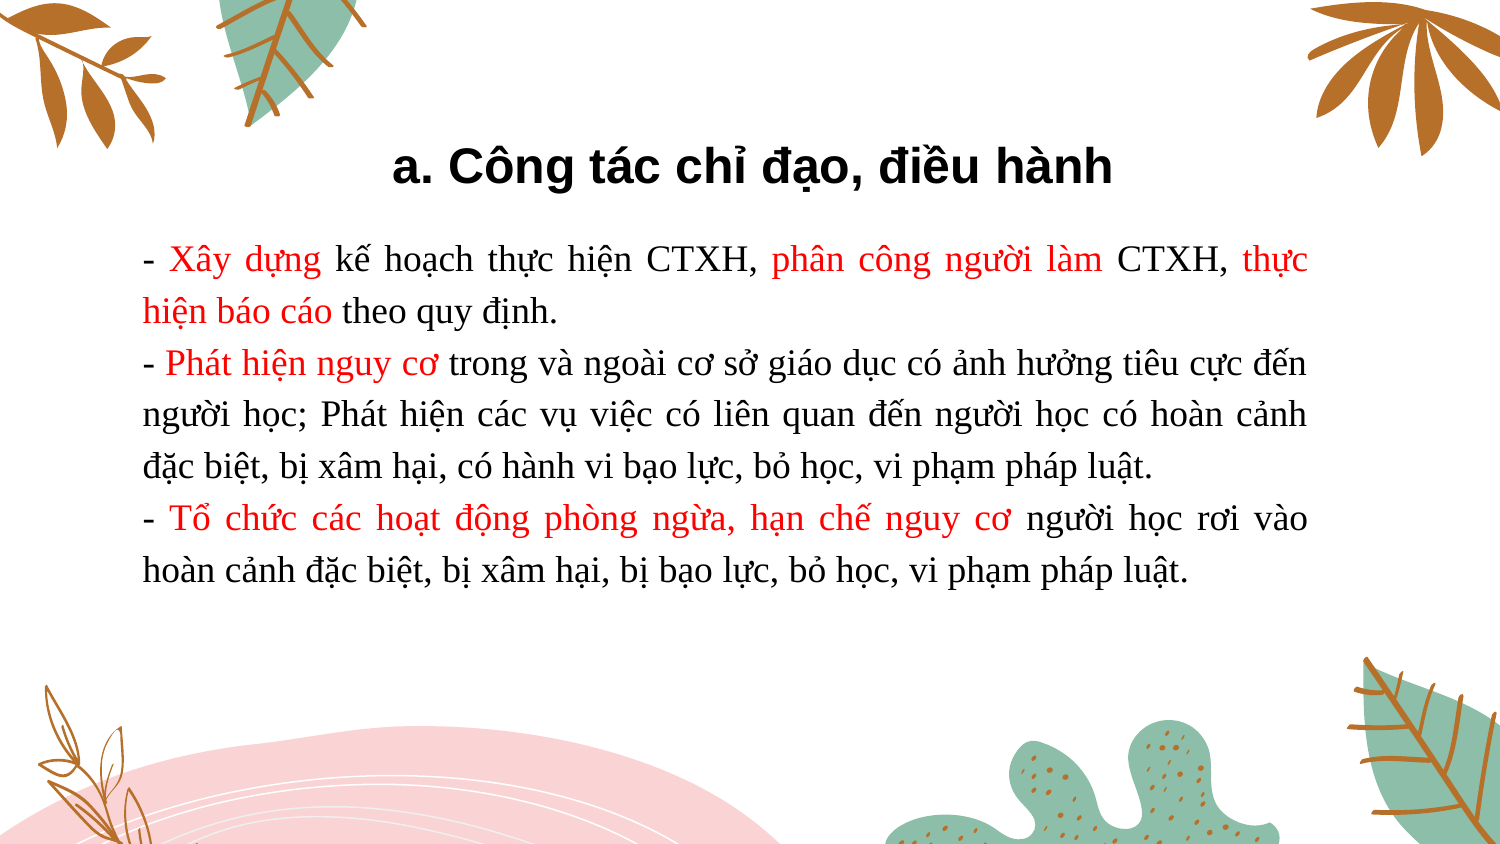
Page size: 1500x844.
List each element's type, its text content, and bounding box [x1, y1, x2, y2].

subtitle - Xây dựng kế hoạch thực hiện CTXH, phân công người làm CTXH, thực hiện báo cáo theo quy định. - Phát hiện nguy cơ trong và ngoài cơ sở giáo dục có ảnh hưởng tiêu cực đến người học; Phát hiện các vụ việc có liên quan đến người học có hoàn cảnh đặc biệt, bị xâm hại, có hành vi bạo lực, bỏ học, vi phạm pháp luật. - Tổ chức các hoạt động phòng ngừa, hạn chế nguy cơ người học rơi vào hoàn cảnh đặc biệt, bị xâm hại, bị bạo lực, bỏ học, vi phạm pháp luật. [127, 212, 1324, 784]
title a. Công tác chỉ đạo, điều hành [213, 109, 1295, 209]
